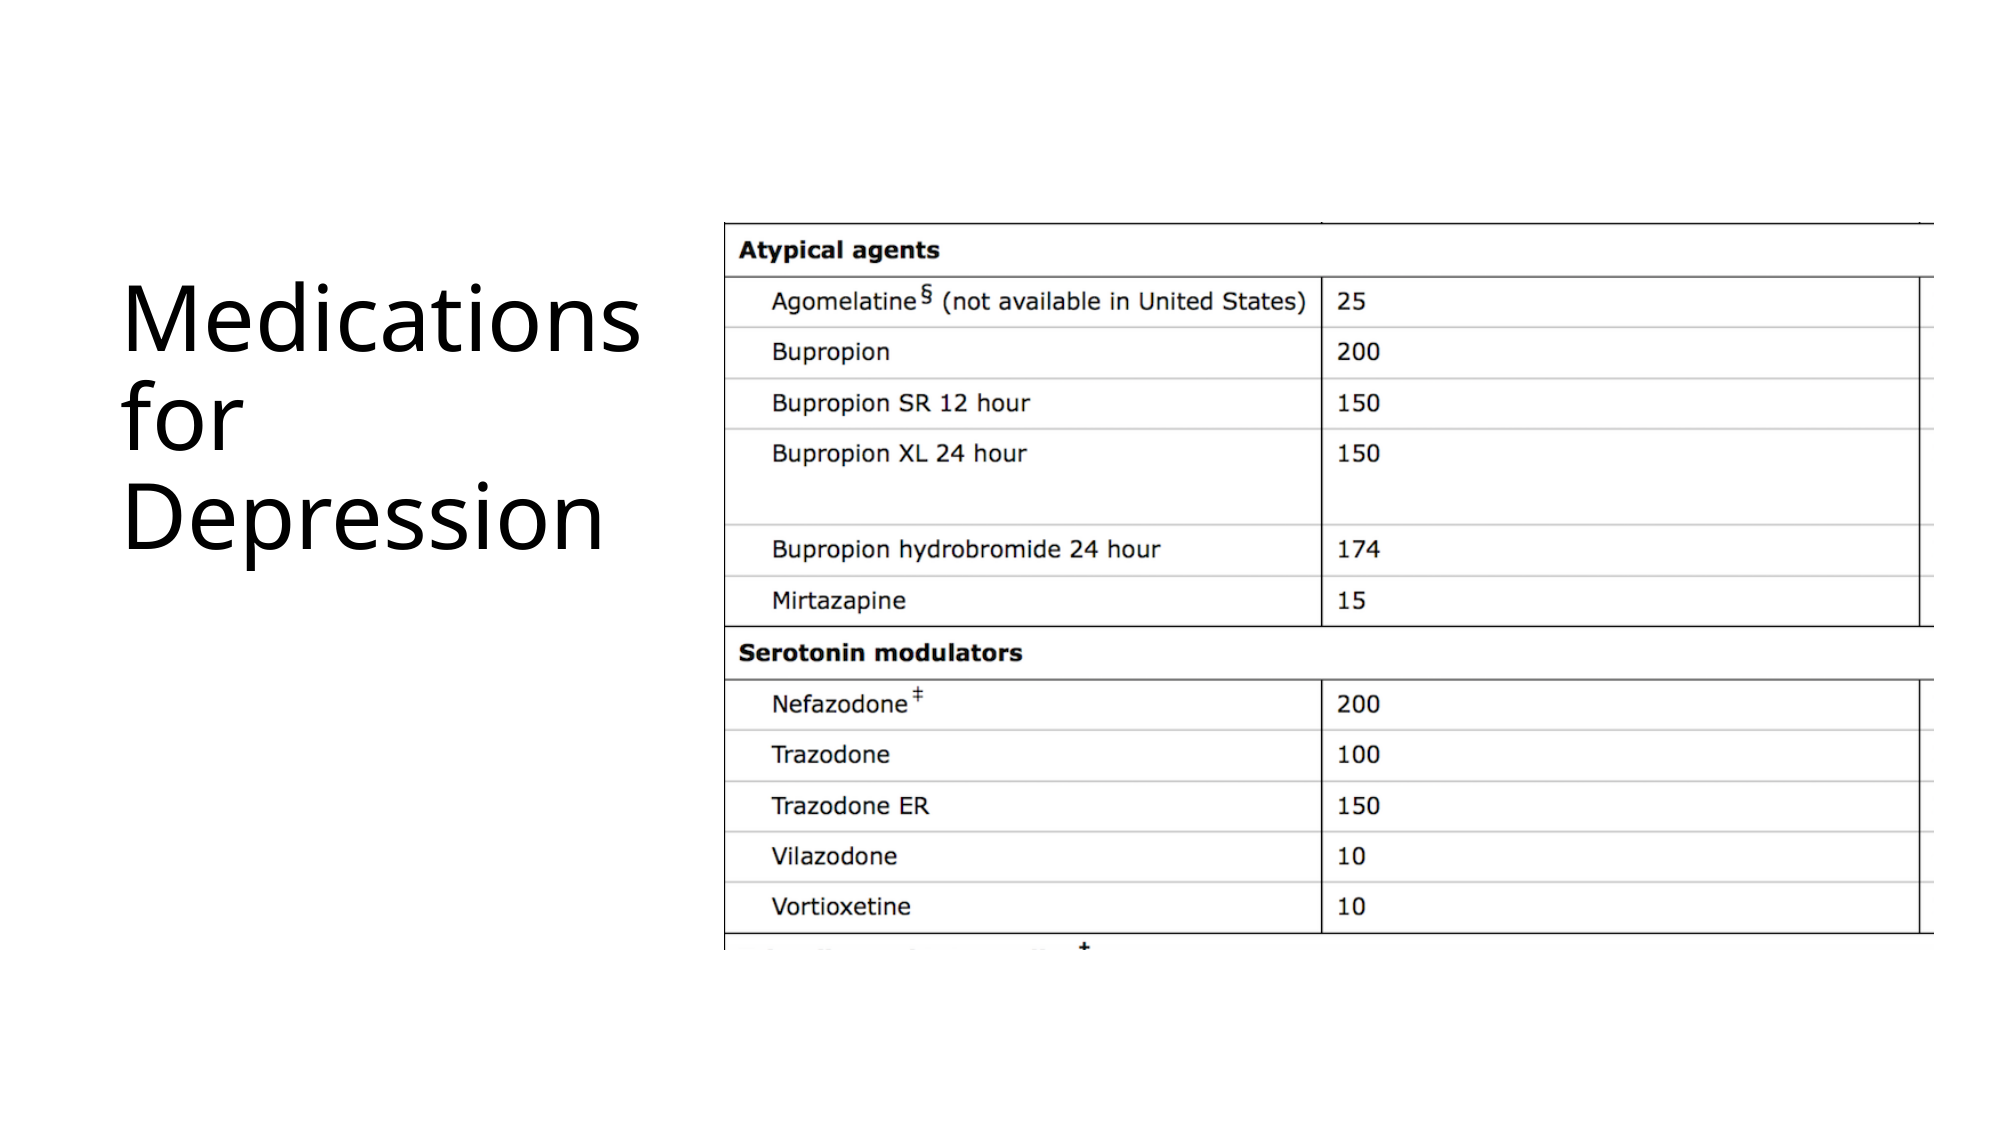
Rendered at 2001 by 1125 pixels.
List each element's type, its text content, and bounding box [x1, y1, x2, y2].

title Medications for Depression [105, 59, 786, 782]
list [724, 222, 1934, 950]
